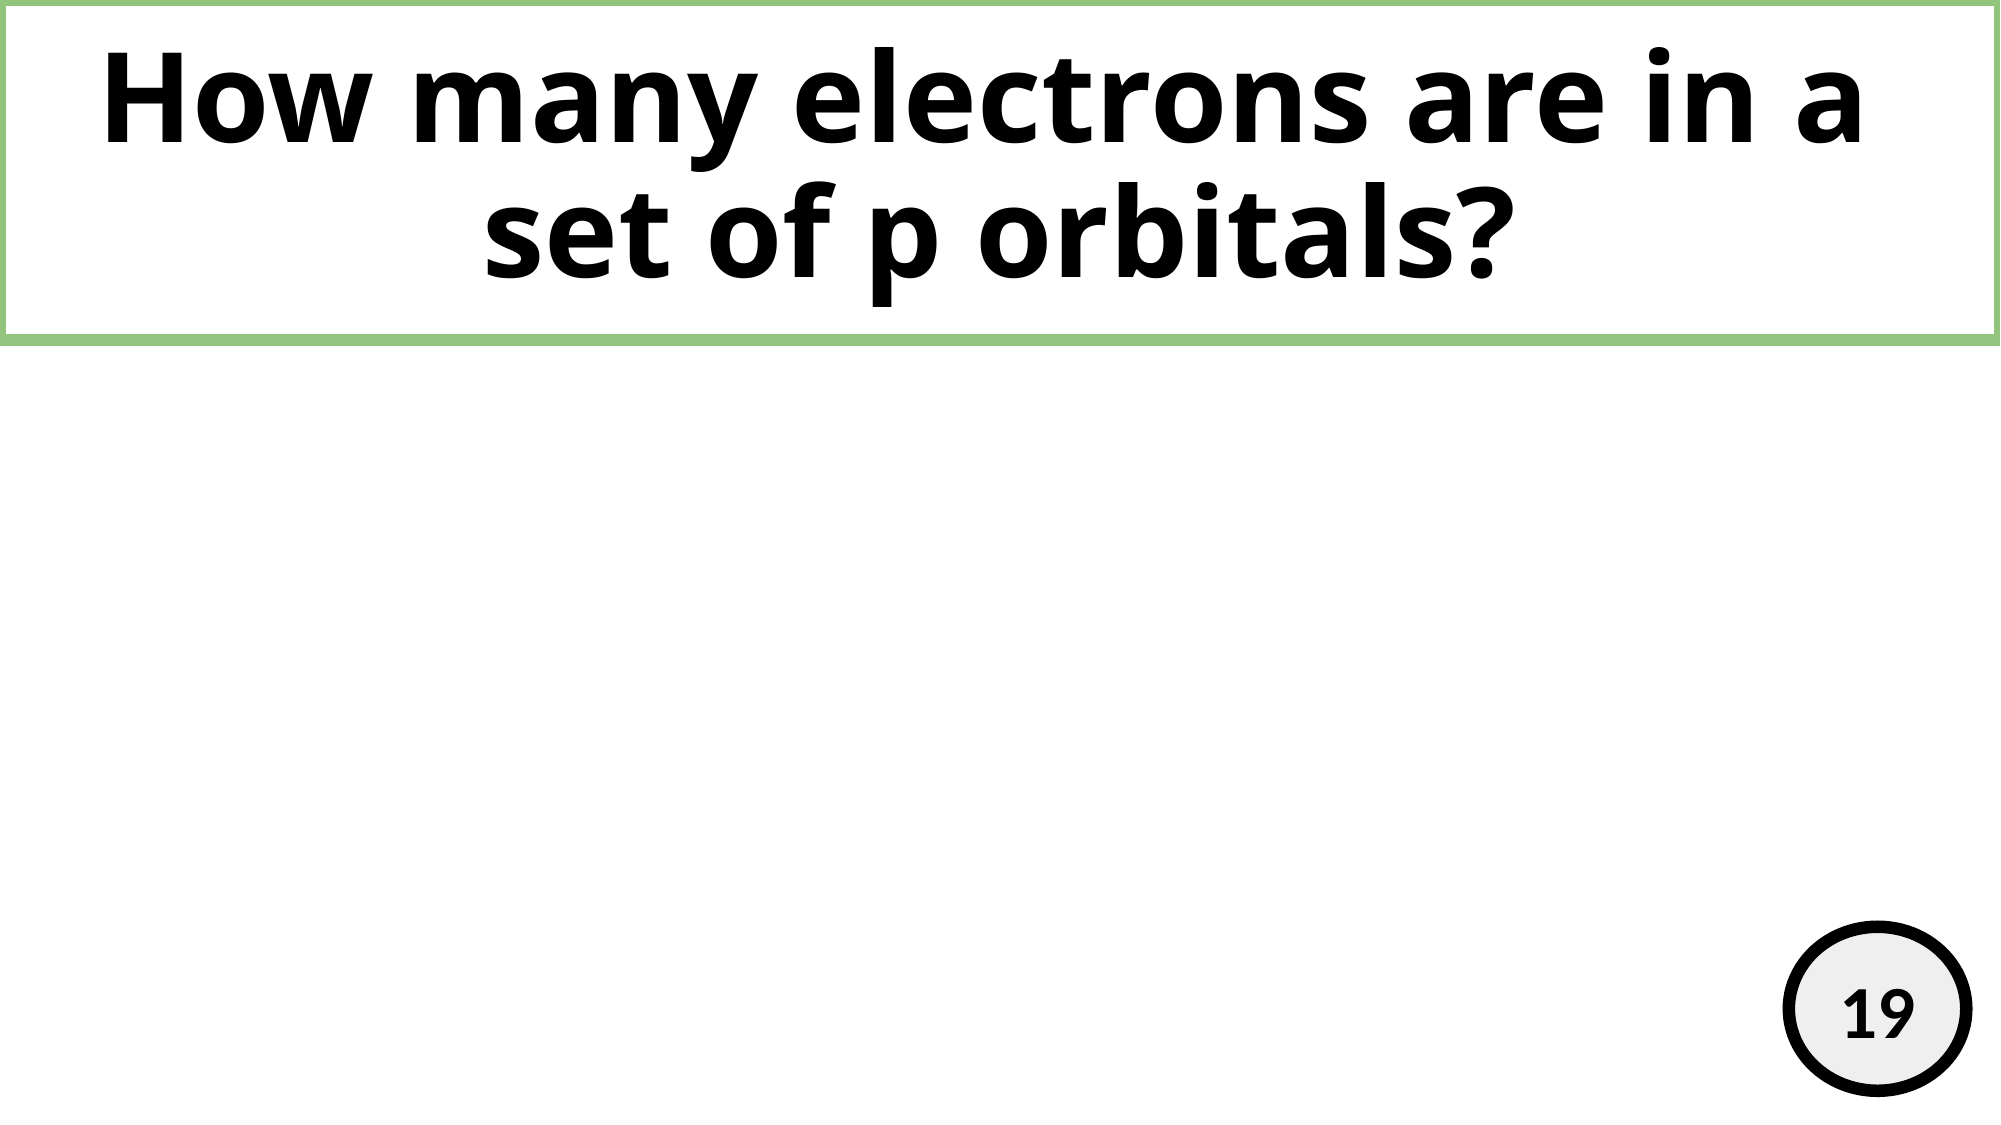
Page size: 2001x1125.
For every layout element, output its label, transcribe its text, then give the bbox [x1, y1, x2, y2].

title How many electrons are in a set of p orbitals? [0, 0, 2000, 341]
text_box 19 [1788, 926, 1967, 1091]
